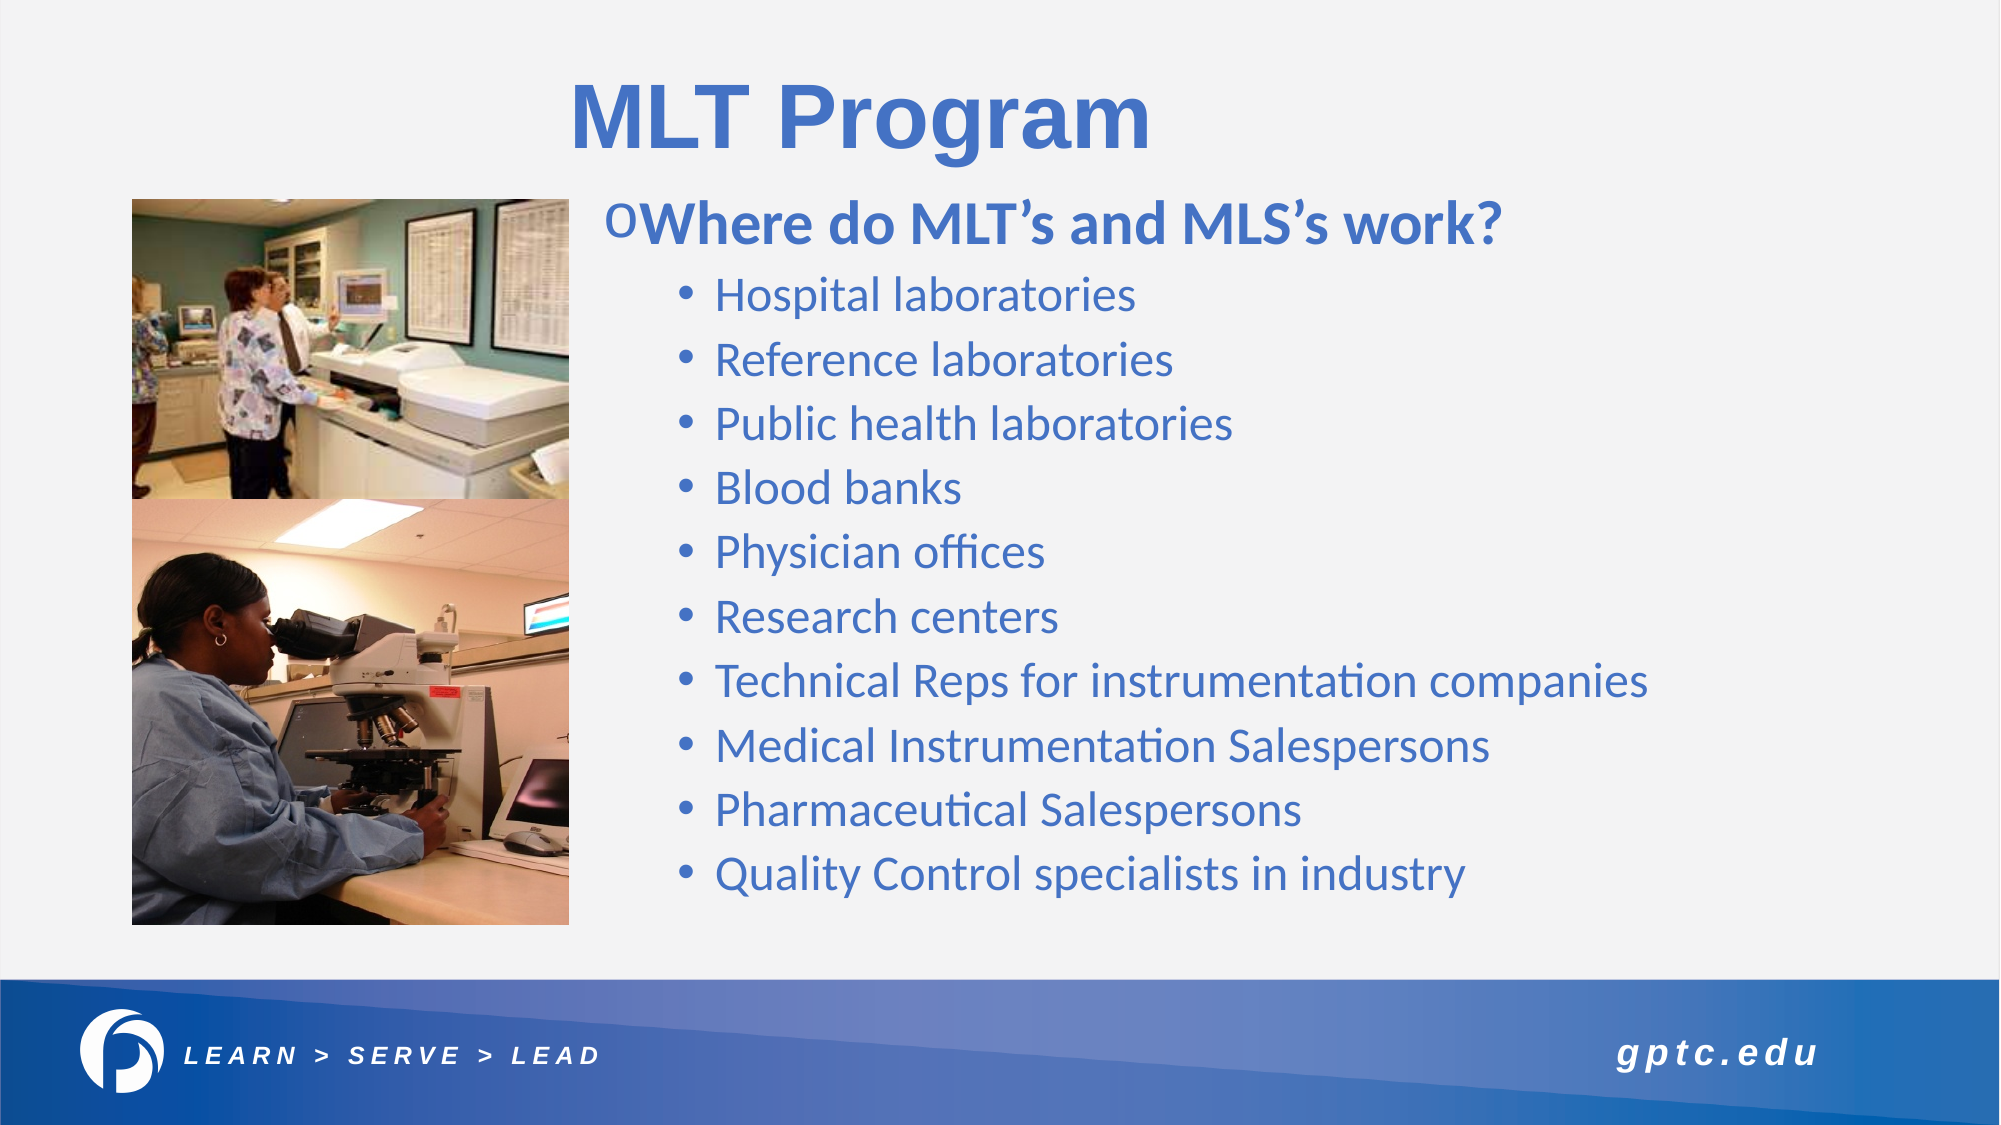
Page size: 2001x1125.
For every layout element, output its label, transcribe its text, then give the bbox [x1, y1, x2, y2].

picture [0, 0, 1999, 1125]
list Where do MLT’s and MLS’s work? Hospital laboratories Reference laboratories Public health laboratories Blood banks Physician offices Research centers Technical Reps for instrumentation companies Medical Instrumentation Salespersons Pharmaceutical Salespersons Quality Control specialists in industry [587, 183, 1732, 988]
title MLT Program [350, 37, 1609, 200]
